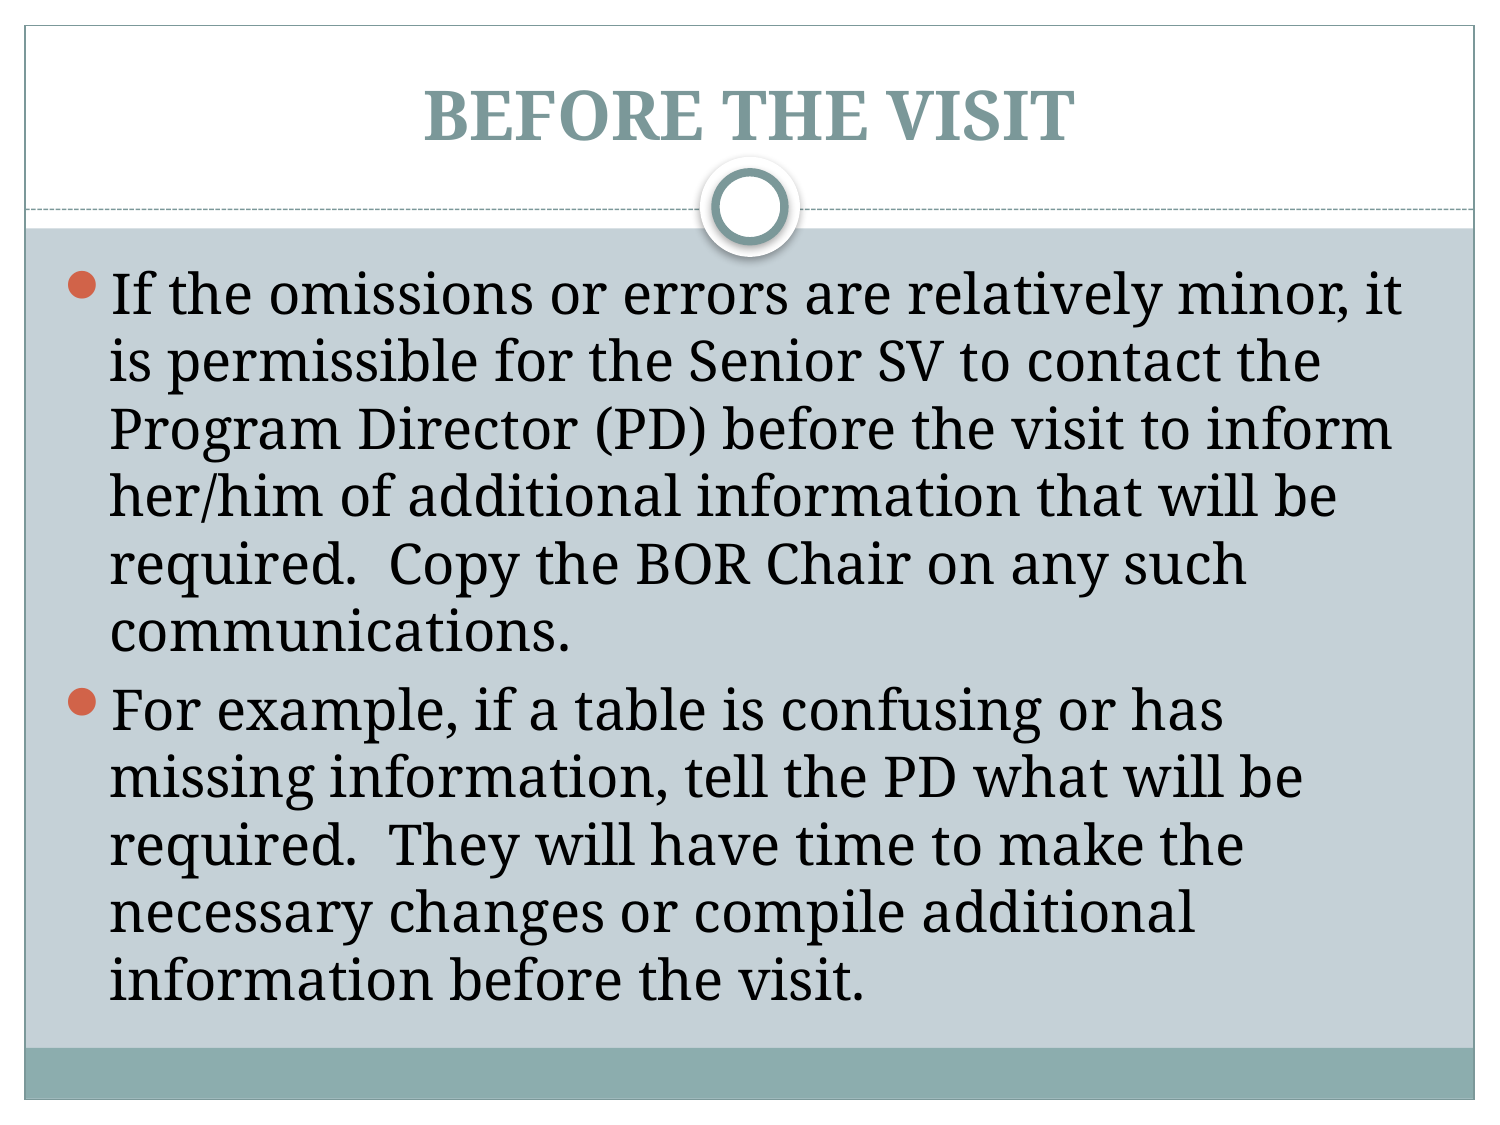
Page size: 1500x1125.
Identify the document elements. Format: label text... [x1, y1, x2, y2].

list If the omissions or errors are relatively minor, it is permissible for the Senior SV to contact the Program Director (PD) before the visit to inform her/him of additional information that will be required. Copy the BOR Chair on any such communications. For example, if a table is confusing or has missing information, tell the PD what will be required. They will have time to make the necessary changes or compile additional information before the visit. [49, 250, 1445, 1001]
title BEFORE THE VISIT [49, 37, 1450, 162]
